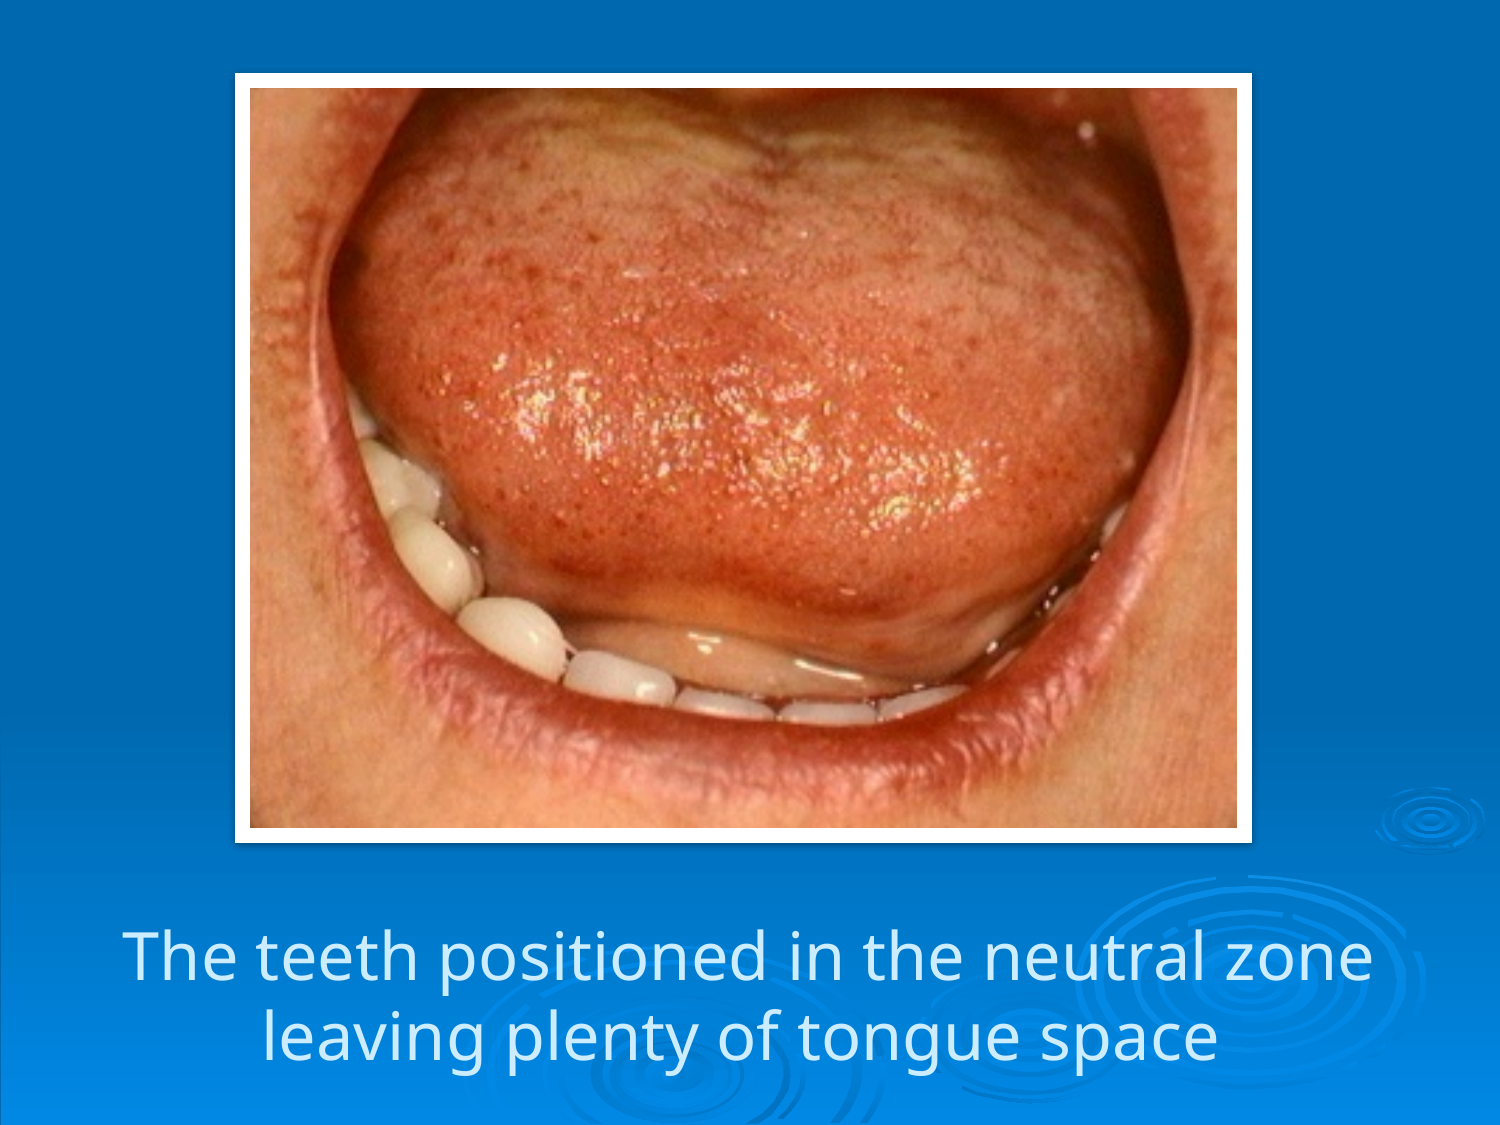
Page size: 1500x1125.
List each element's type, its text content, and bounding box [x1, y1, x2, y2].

title The teeth positioned in the neutral zone leaving plenty of tongue space [74, 899, 1426, 1088]
picture [249, 87, 1238, 829]
